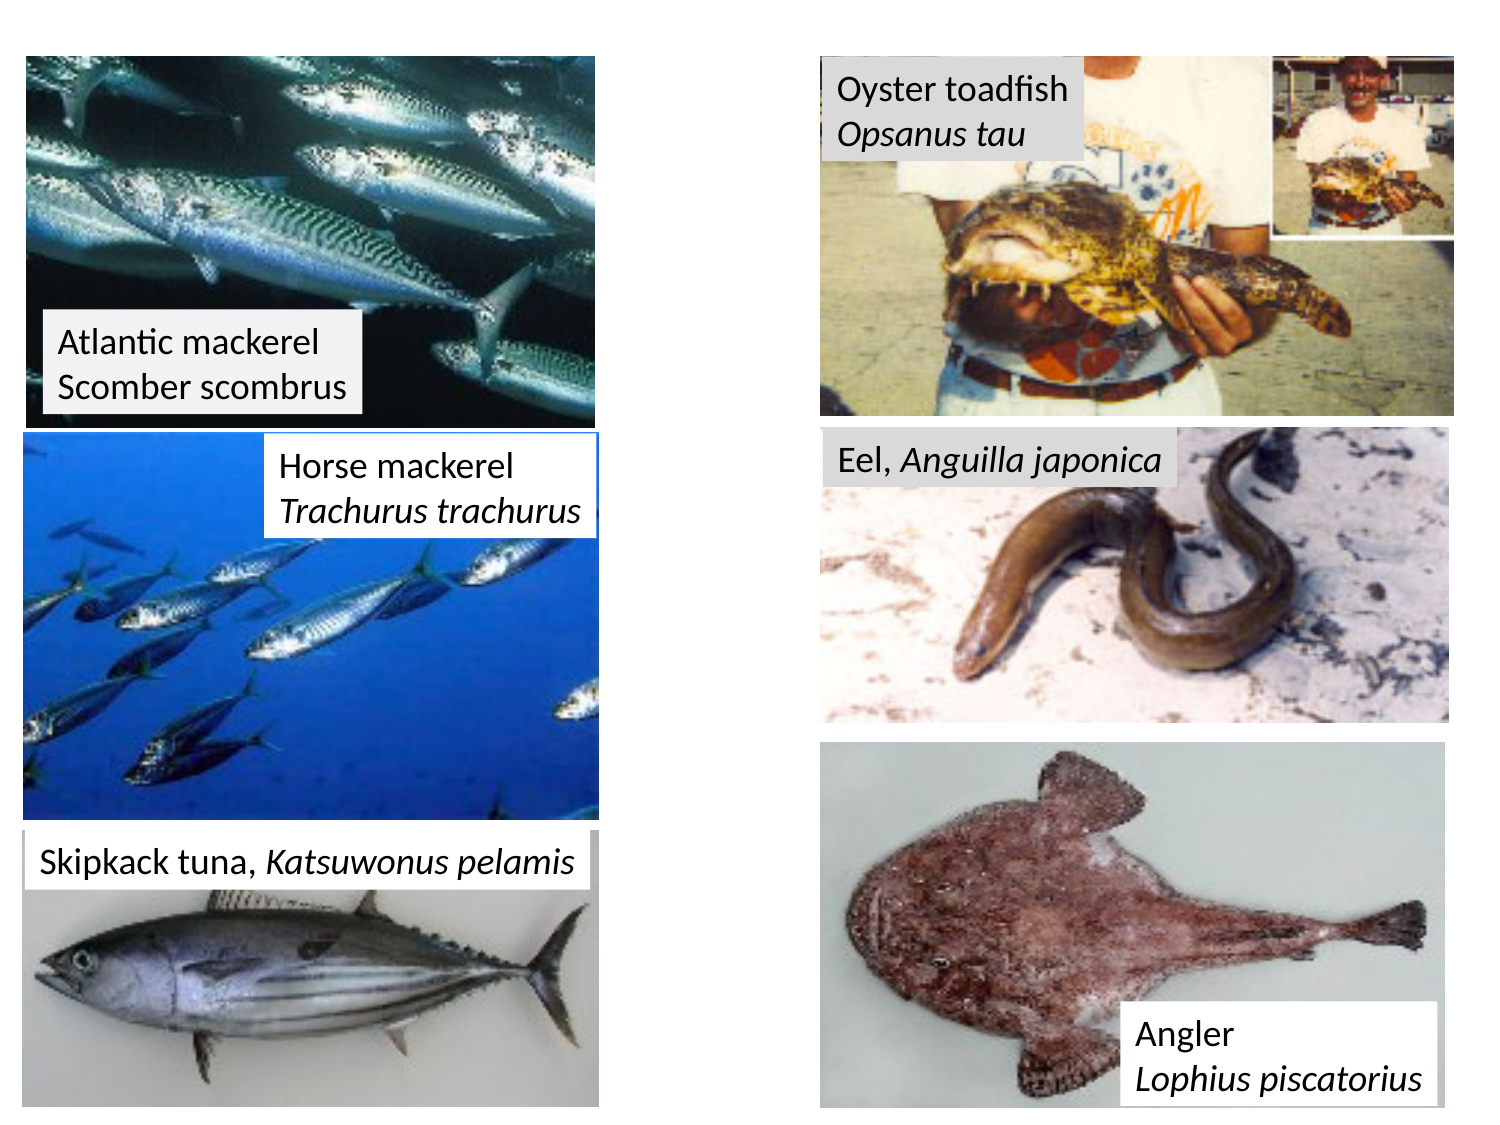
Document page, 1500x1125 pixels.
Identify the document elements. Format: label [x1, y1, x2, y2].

picture [820, 742, 1445, 1108]
picture [21, 829, 599, 1107]
picture [23, 432, 599, 820]
picture [820, 56, 1454, 416]
picture [820, 427, 1450, 724]
picture [26, 56, 595, 428]
